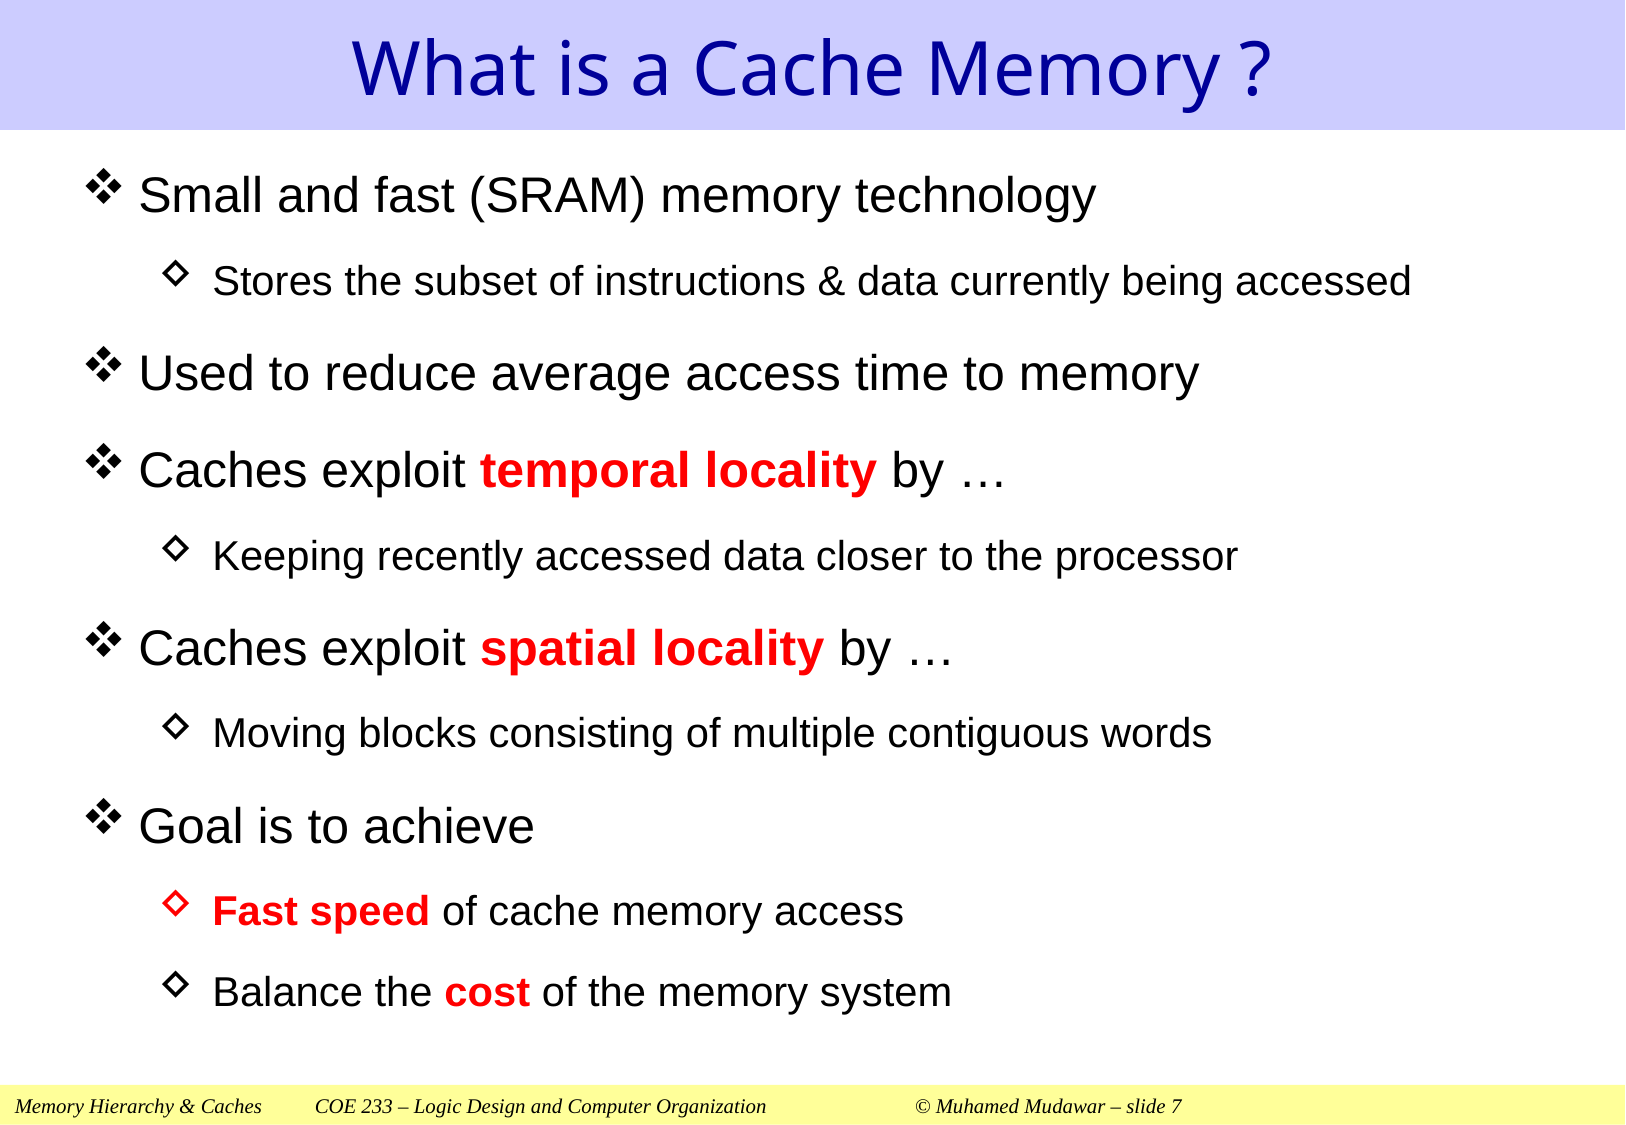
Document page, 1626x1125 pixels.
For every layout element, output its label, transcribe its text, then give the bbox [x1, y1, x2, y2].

title What is a Cache Memory ? [0, 0, 1625, 130]
list Small and fast (SRAM) memory technology Stores the subset of instructions & data currently being accessed Used to reduce average access time to memory Caches exploit temporal locality by … Keeping recently accessed data closer to the processor Caches exploit spatial locality by … Moving blocks consisting of multiple contiguous words Goal is to achieve Fast speed of cache memory access Balance the cost of the memory system [81, 143, 1541, 1065]
